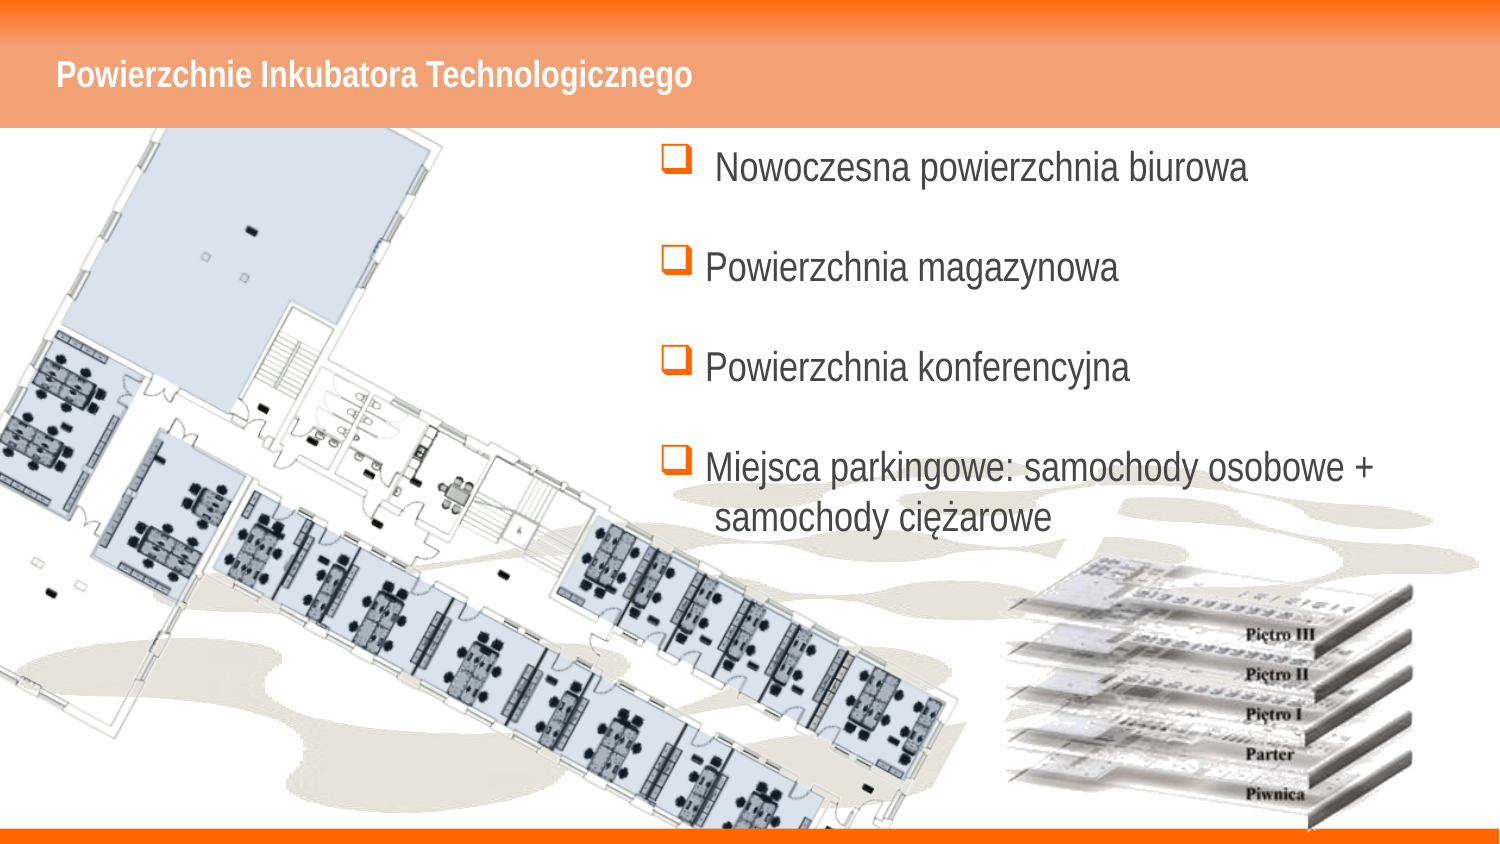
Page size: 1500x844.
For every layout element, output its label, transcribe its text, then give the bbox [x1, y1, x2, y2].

text_box Nowoczesna powierzchnia biurowa Powierzchnia magazynowa Powierzchnia konferencyjna Miejsca parkingowe: samochody osobowe + samochody ciężarowe [643, 132, 1393, 417]
text_box Powierzchnie Inkubatora Technologicznego [41, 42, 1459, 102]
text_box [0, 0, 1500, 130]
picture [0, 130, 1500, 844]
